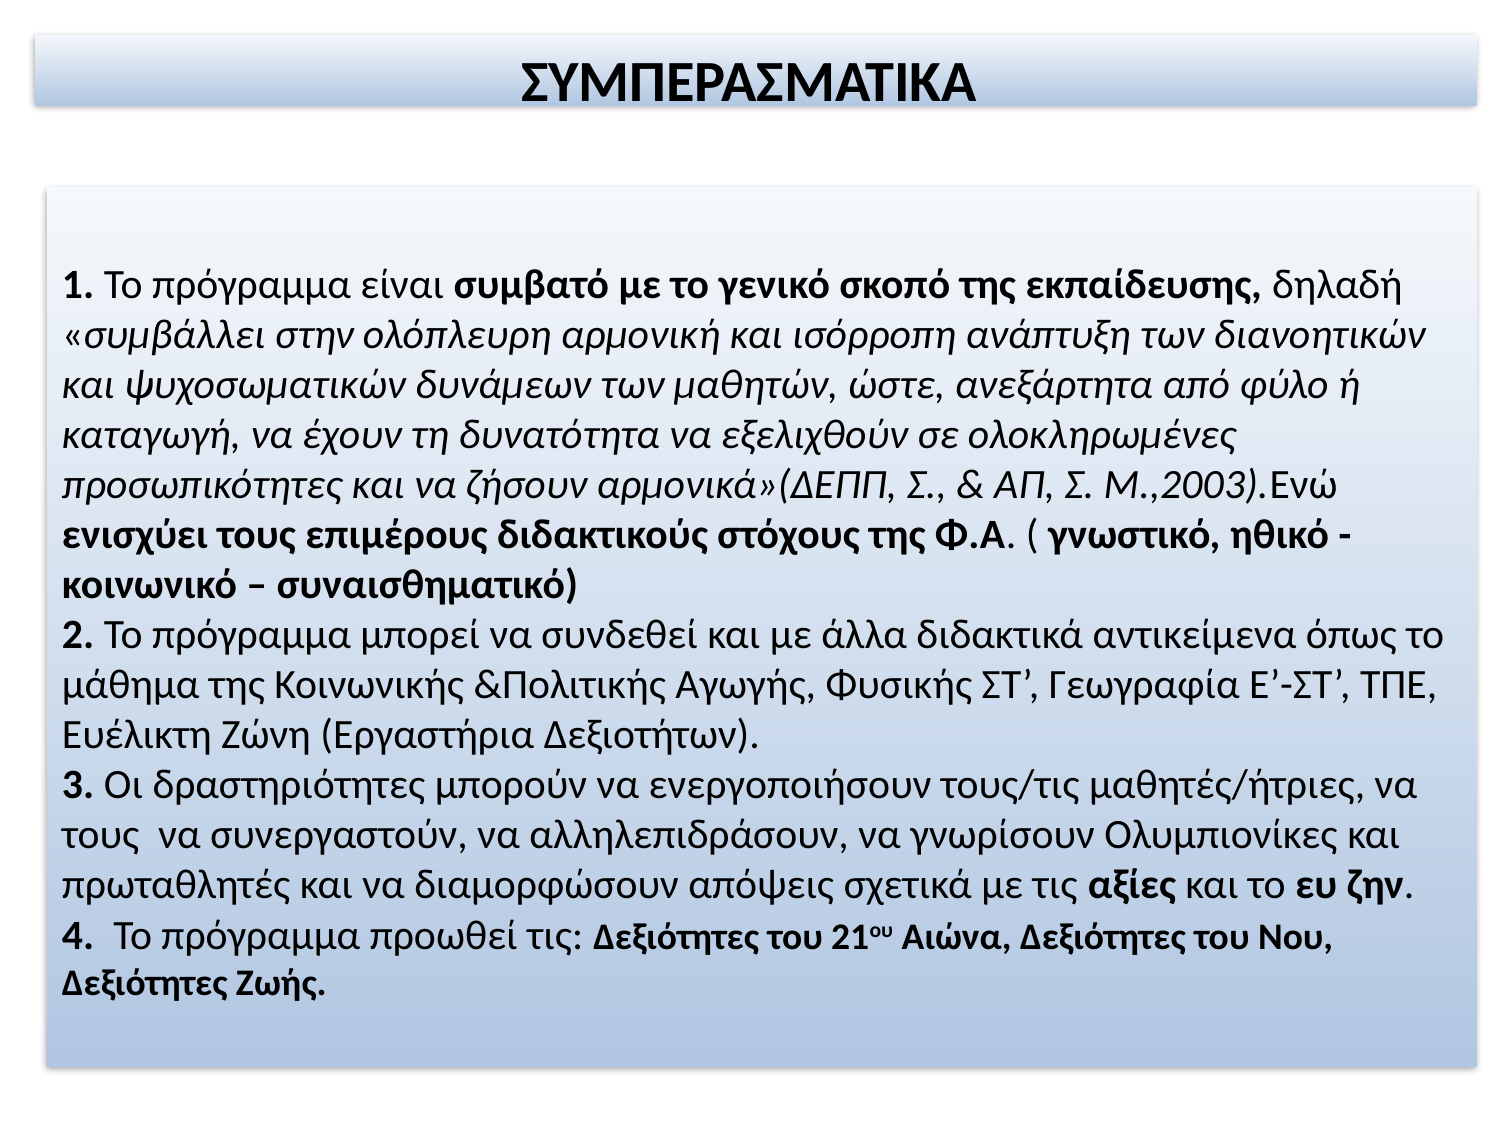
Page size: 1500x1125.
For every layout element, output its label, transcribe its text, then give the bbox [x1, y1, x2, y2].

title 1. Το πρόγραμμα είναι συμβατό με το γενικό σκοπό της εκπαίδευσης, δηλαδή «συμβάλλει στην ολόπλευρη αρμονική και ισόρροπη ανάπτυξη των διανοητικών και ψυχοσωματικών δυνάμεων των μαθητών, ώστε, ανεξάρτητα από φύλο ή καταγωγή, να έχουν τη δυνατότητα να εξελιχθούν σε ολοκληρωμένες προσωπικότητες και να ζήσουν αρμονικά»(ΔΕΠΠ, Σ., & ΑΠ, Σ. Μ.,2003).Ενώ ενισχύει τους επιμέρους διδακτικούς στόχους της Φ.Α. ( γνωστικό, ηθικό - κοινωνικό – συναισθηματικό) 2. Το πρόγραμμα μπορεί να συνδεθεί και με άλλα διδακτικά αντικείμενα όπως το μάθημα της Κοινωνικής &Πολιτικής Αγωγής, Φυσικής ΣΤ’, Γεωγραφία Ε’-ΣΤ’, ΤΠΕ, Ευέλικτη Ζώνη (Εργαστήρια Δεξιοτήτων). 3. Οι δραστηριότητες μπορούν να ενεργοποιήσουν τους/τις μαθητές/ήτριες, να τους να συνεργαστούν, να αλληλεπιδράσουν, να γνωρίσουν Ολυμπιονίκες και πρωταθλητές και να διαμορφώσουν απόψεις σχετικά με τις αξίες και το ευ ζην. 4. Το πρόγραμμα προωθεί τις: Δεξιότητες του 21ου Αιώνα, Δεξιότητες του Νου, Δεξιότητες Ζωής. [46, 187, 1477, 1067]
subtitle ΣΥΜΠΕΡΑΣΜΑΤΙΚΑ [34, 34, 1477, 106]
